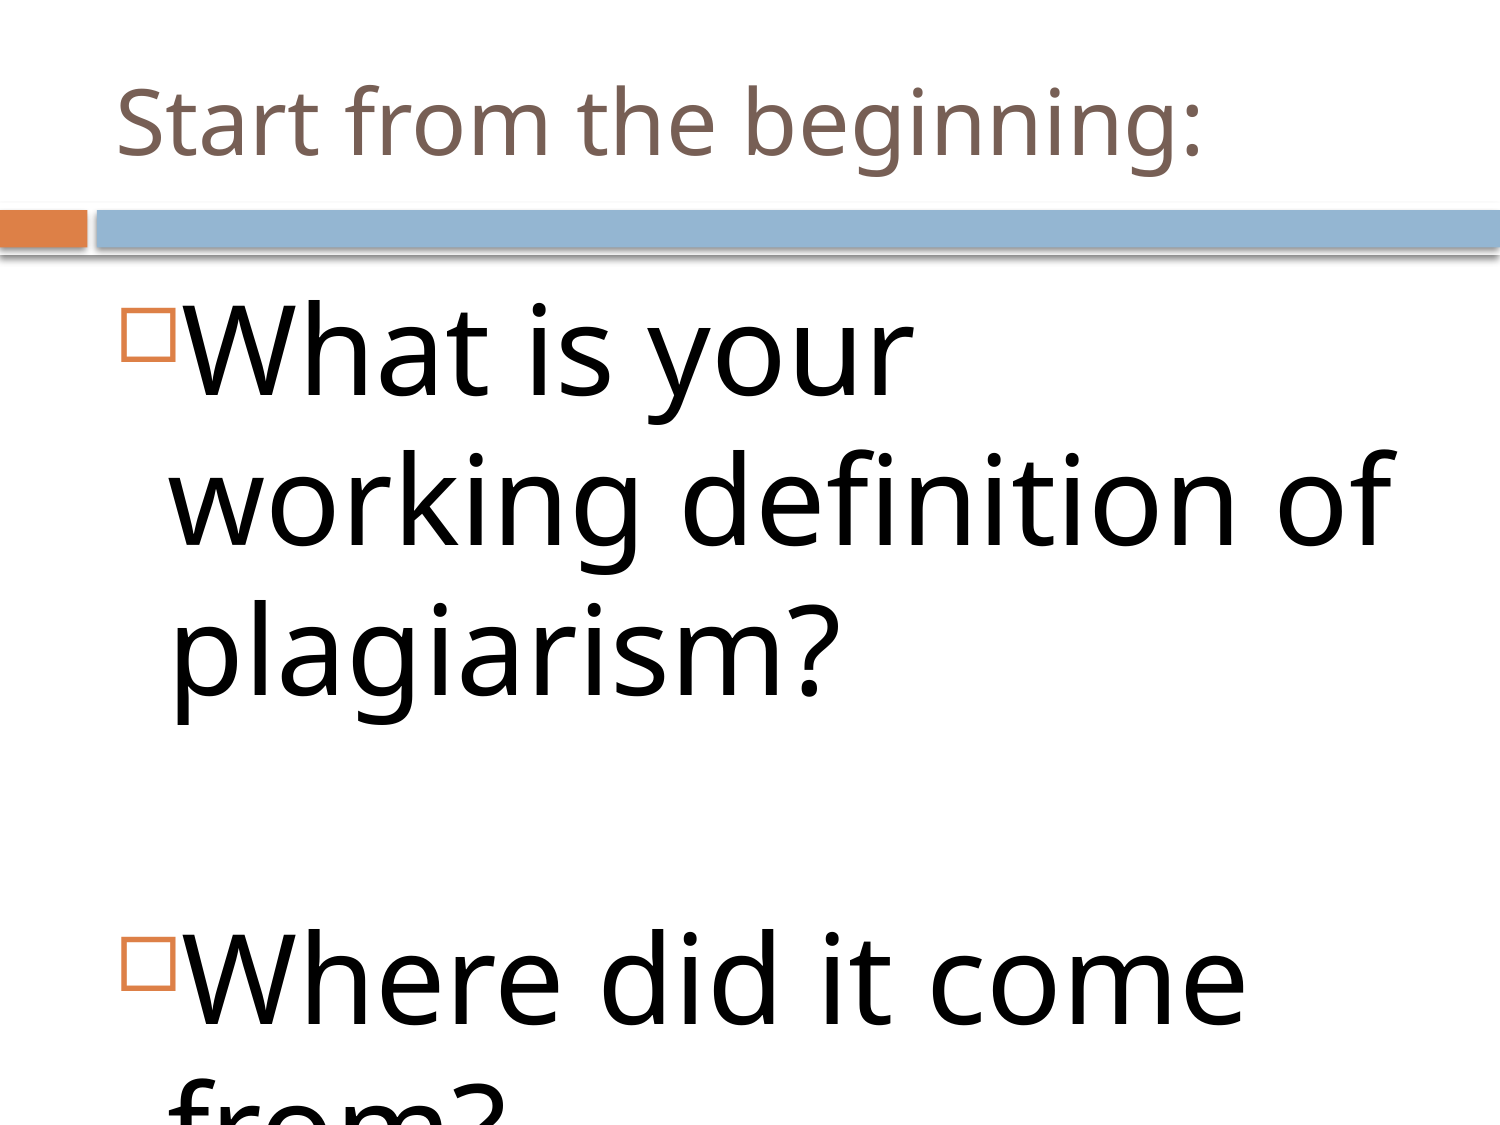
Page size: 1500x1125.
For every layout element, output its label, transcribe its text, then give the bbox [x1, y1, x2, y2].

list What is your working definition of plagiarism? Where did it come from? [100, 262, 1438, 1000]
title Start from the beginning: [100, 37, 1438, 200]
